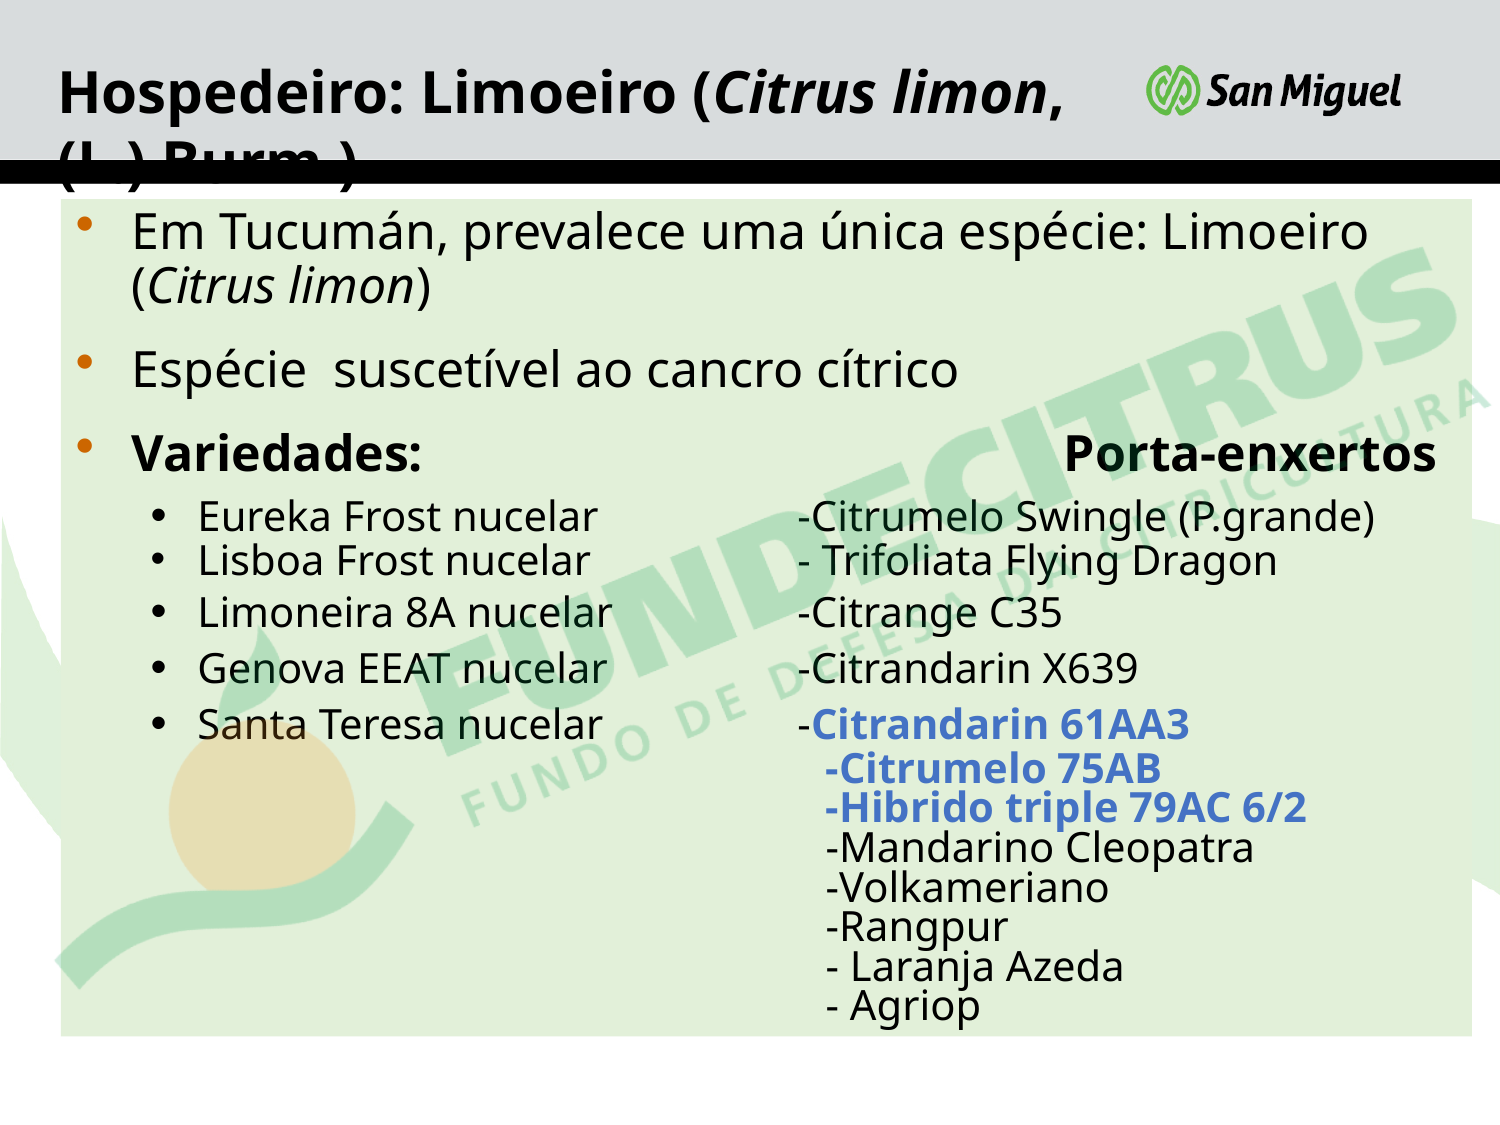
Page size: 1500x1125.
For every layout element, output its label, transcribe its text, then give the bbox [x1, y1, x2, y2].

text_box Hospedeiro: Limoeiro (Citrus limon, (L.) Burm ) [42, 48, 1172, 203]
text_box Em Tucumán, prevalece uma única espécie: Limoeiro (Citrus limon) Espécie suscetível ao cancro cítrico Variedades: Porta-enxertos Eureka Frost nucelar -Citrumelo Swingle (P.grande) Lisboa Frost nucelar - Trifoliata Flying Dragon Limoneira 8A nucelar -Citrange C35 Genova EEAT nucelar -Citrandarin X639 Santa Teresa nucelar -Citrandarin 61AA3 -Citrumelo 75AB -Hibrido triple 79AC 6/2 -Mandarino Cleopatra -Volkameriano -Rangpur - Laranja Azeda - Agriop [191, 789, 1472, 1037]
text_box Em Tucumán, prevalece uma única espécie: Limoeiro (Citrus limon) Espécie suscetível ao cancro cítrico Variedades: Porta-enxertos Eureka Frost nucelar -Citrumelo Swingle (P.grande) Lisboa Frost nucelar - Trifoliata Flying Dragon Limoneira 8A nucelar -Citrange C35 Genova EEAT nucelar -Citrandarin X639 Santa Teresa nucelar -Citrandarin 61AA3 -Citrumelo 75AB -Hibrido triple 79AC 6/2 -Mandarino Cleopatra -Volkameriano -Rangpur - Laranja Azeda - Agriop [60, 199, 1060, 350]
picture [0, 0, 1500, 1125]
